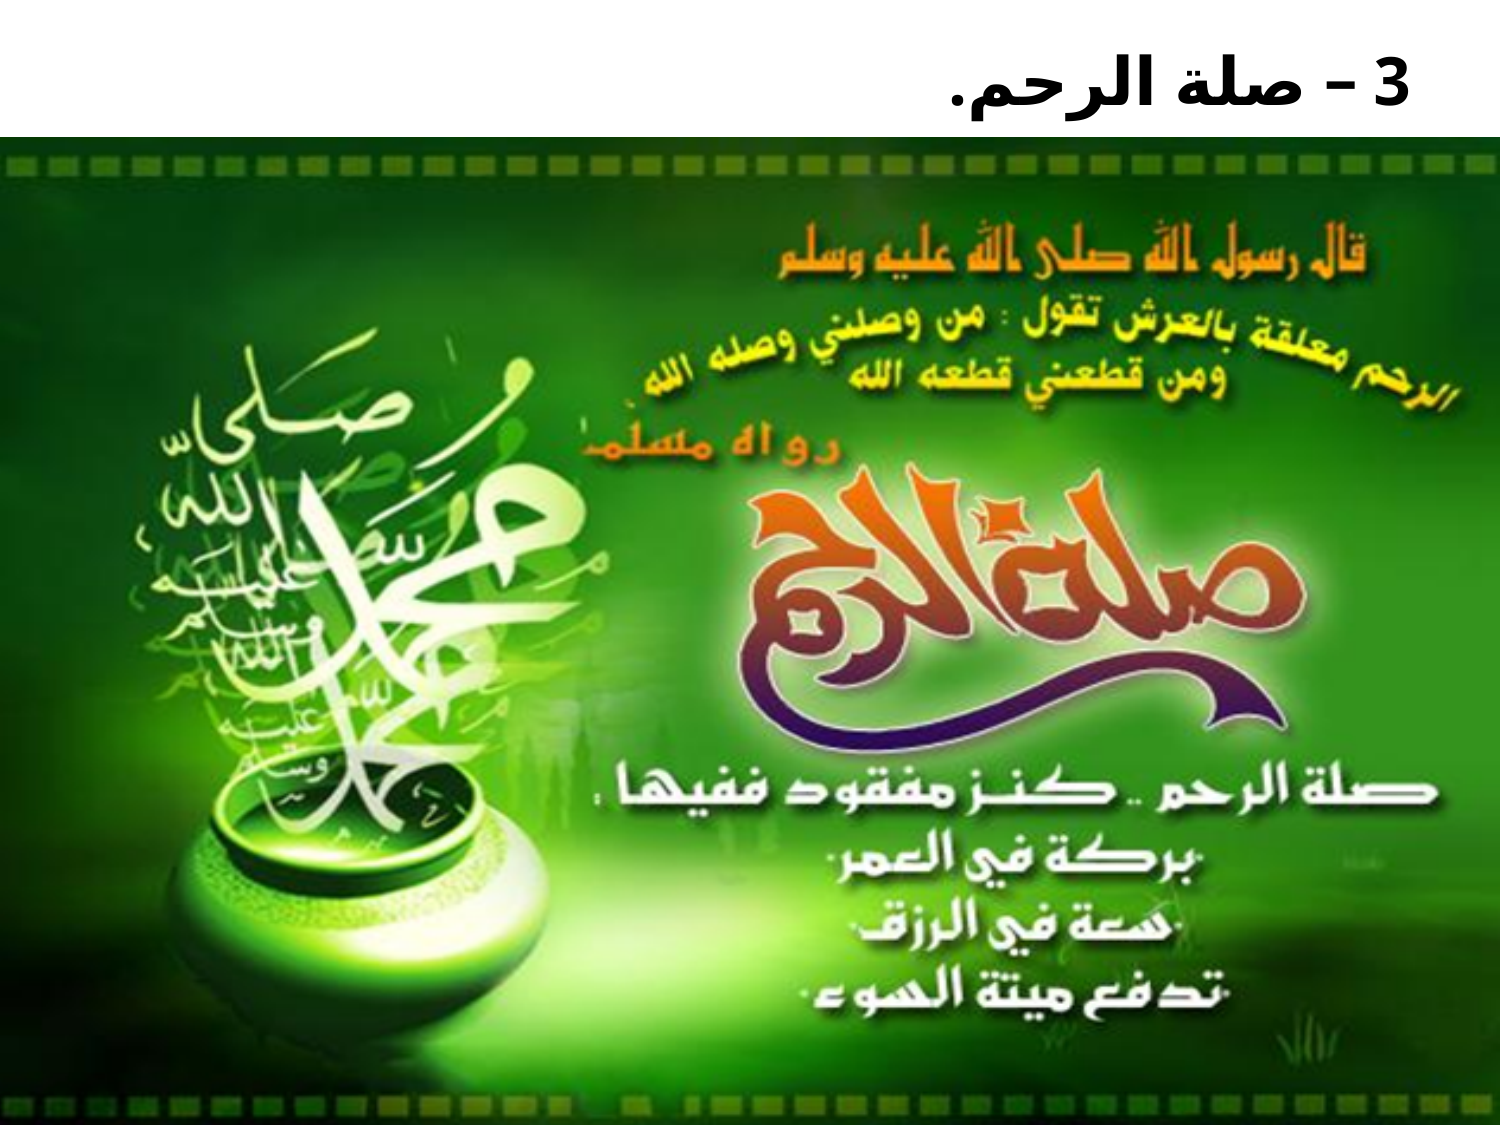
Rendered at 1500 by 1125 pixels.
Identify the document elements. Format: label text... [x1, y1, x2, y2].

picture [0, 136, 1500, 1125]
list 3 – صلة الرحم. [76, 30, 1427, 135]
